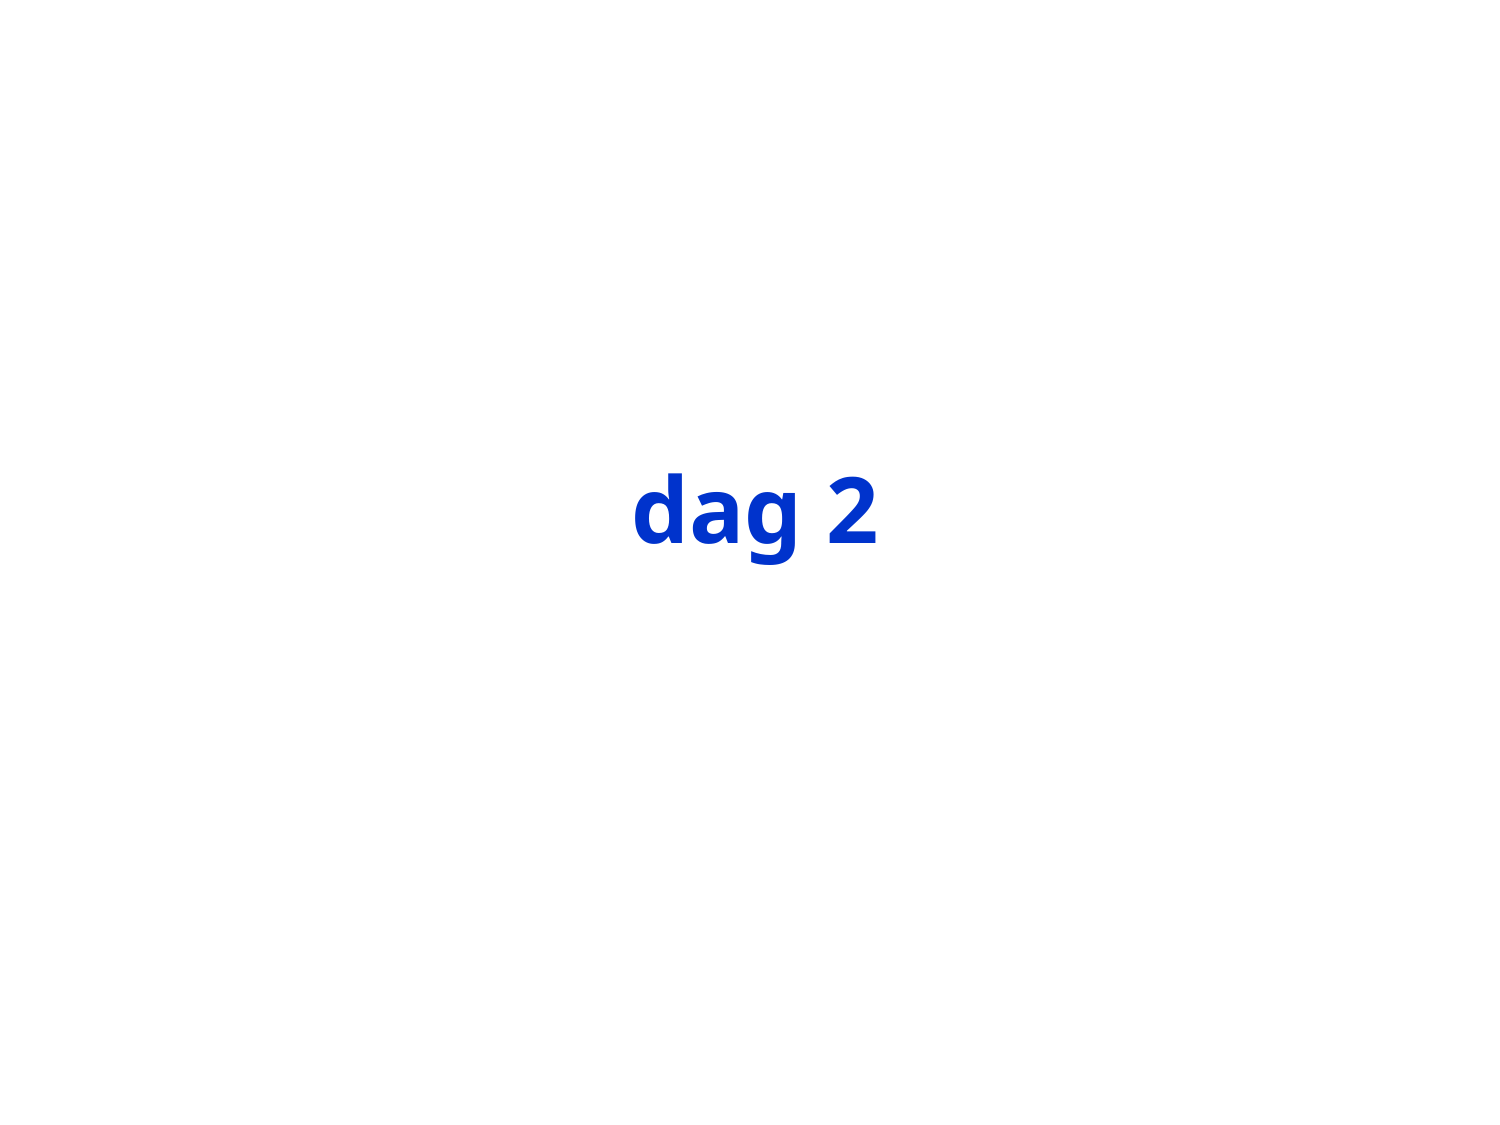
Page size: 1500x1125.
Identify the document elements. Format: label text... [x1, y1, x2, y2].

subtitle dag 2 [230, 444, 1281, 622]
